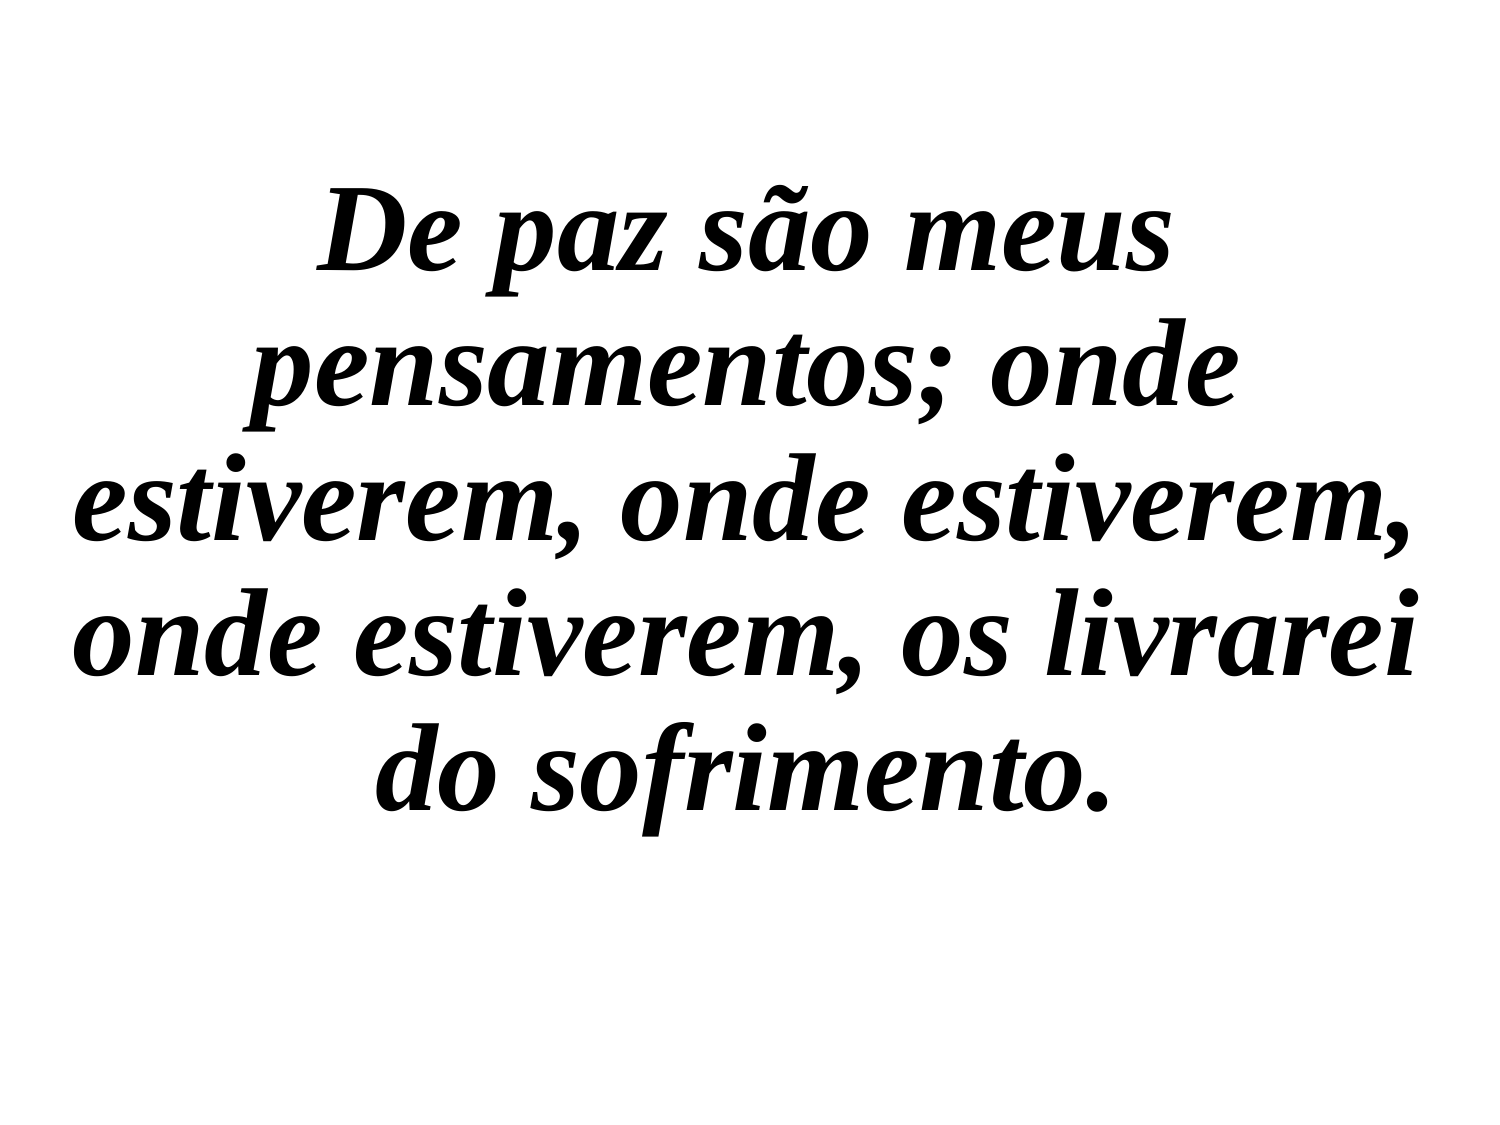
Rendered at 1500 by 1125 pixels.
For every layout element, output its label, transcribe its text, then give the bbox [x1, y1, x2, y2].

list De paz são meus pensamentos; onde estiverem, onde estiverem, onde estiverem, os livrarei do sofrimento. [53, 57, 1440, 1080]
